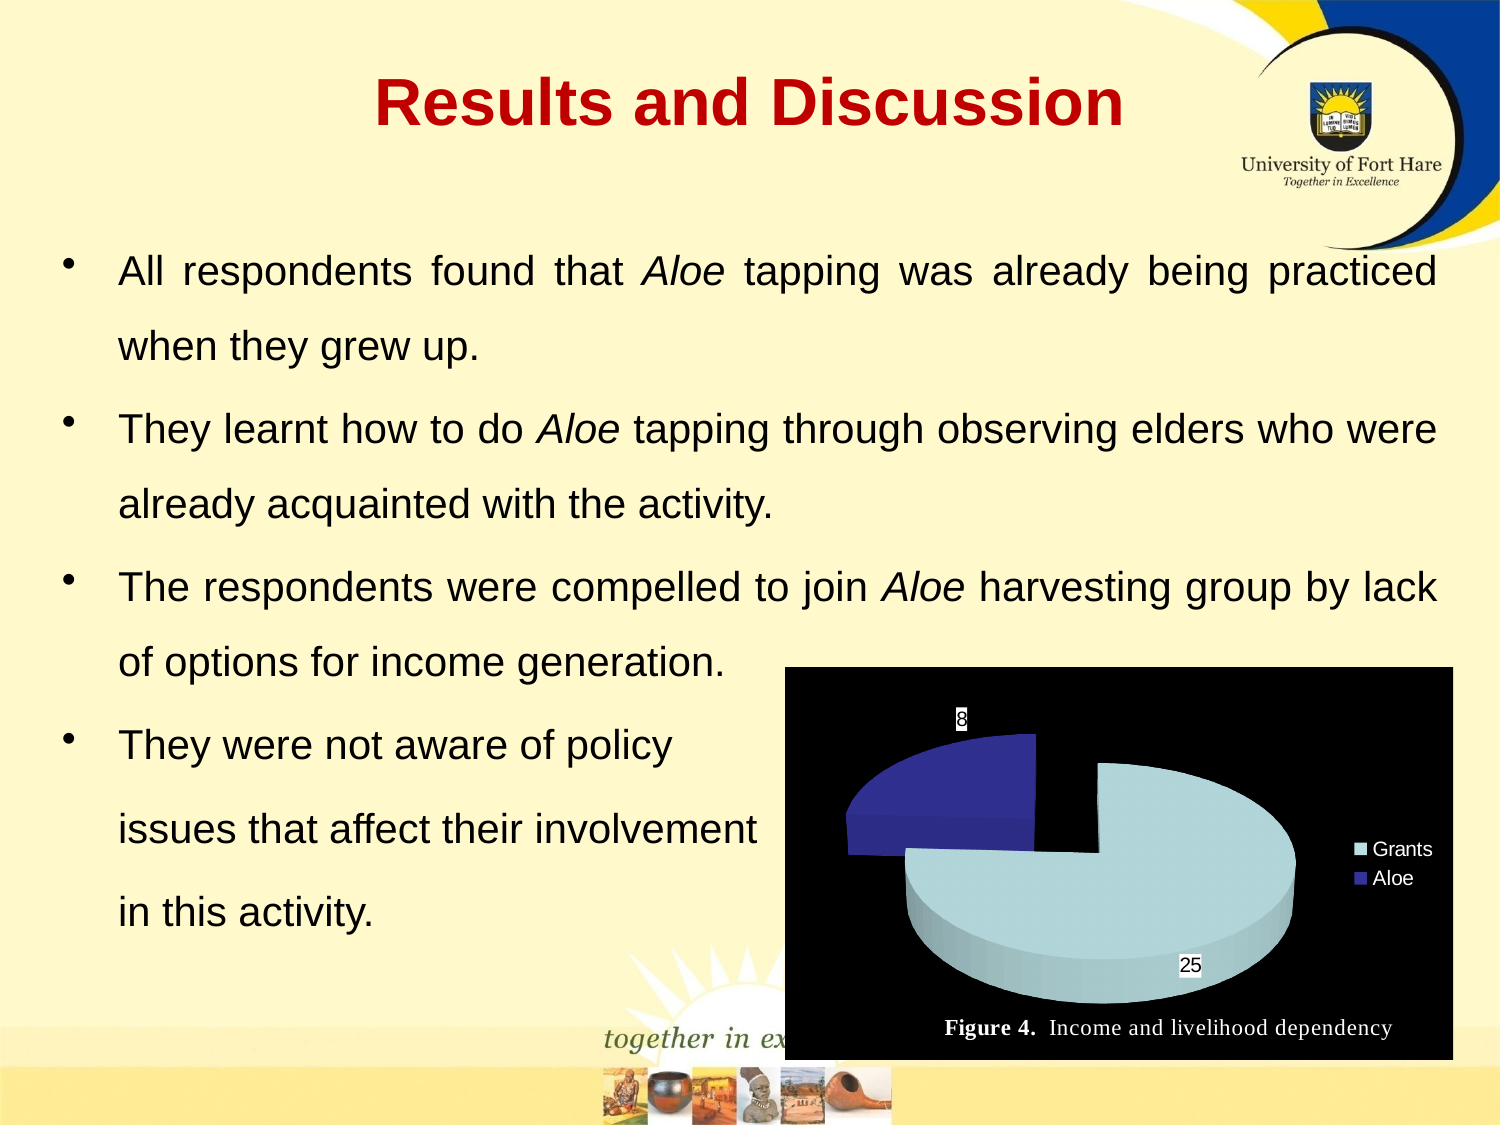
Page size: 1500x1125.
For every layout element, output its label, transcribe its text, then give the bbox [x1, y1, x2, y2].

title Results and Discussion [74, 44, 1426, 153]
picture [0, 0, 1500, 1125]
list All respondents found that Aloe tapping was already being practiced when they grew up. They learnt how to do Aloe tapping through observing elders who were already acquainted with the activity. The respondents were compelled to join Aloe harvesting group by lack of options for income generation. They were not aware of policy issues that affect their involvement in this activity. [46, 210, 1454, 1006]
chart [784, 667, 1454, 1060]
